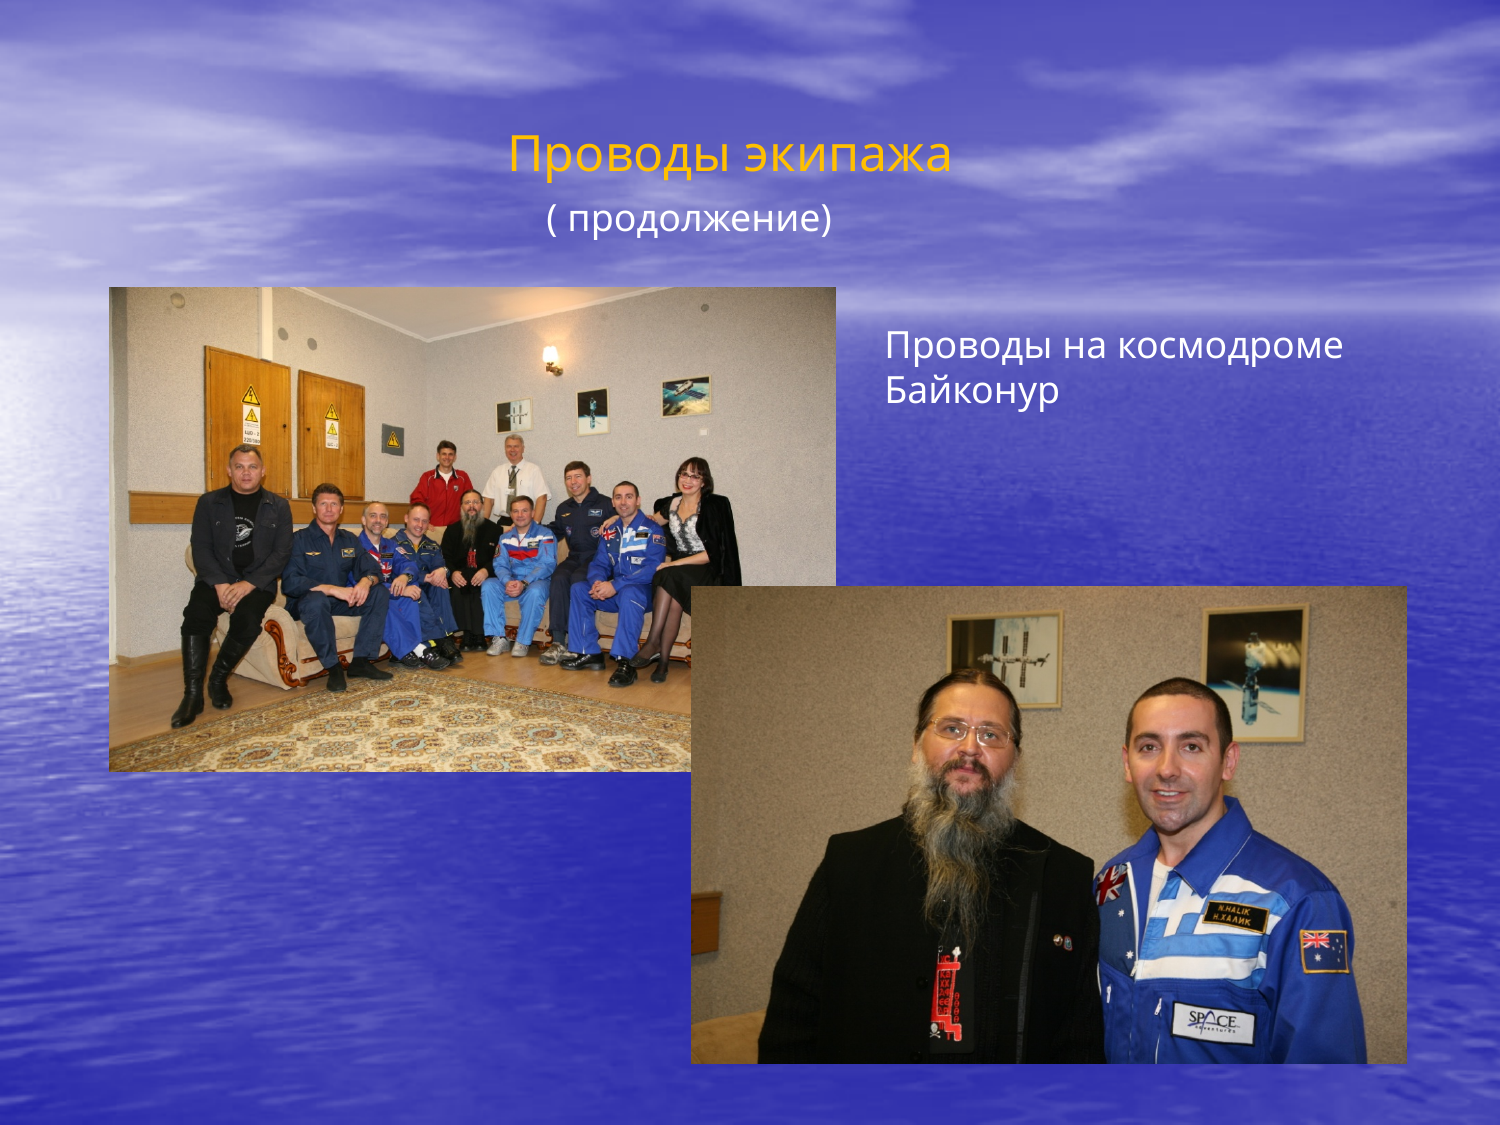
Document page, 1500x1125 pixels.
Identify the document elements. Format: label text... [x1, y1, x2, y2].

picture [691, 586, 1407, 1064]
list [109, 287, 836, 772]
text_box Проводы на космодроме Байконур [869, 313, 1370, 419]
title Проводы экипажа ( продолжение) [492, 67, 1500, 296]
